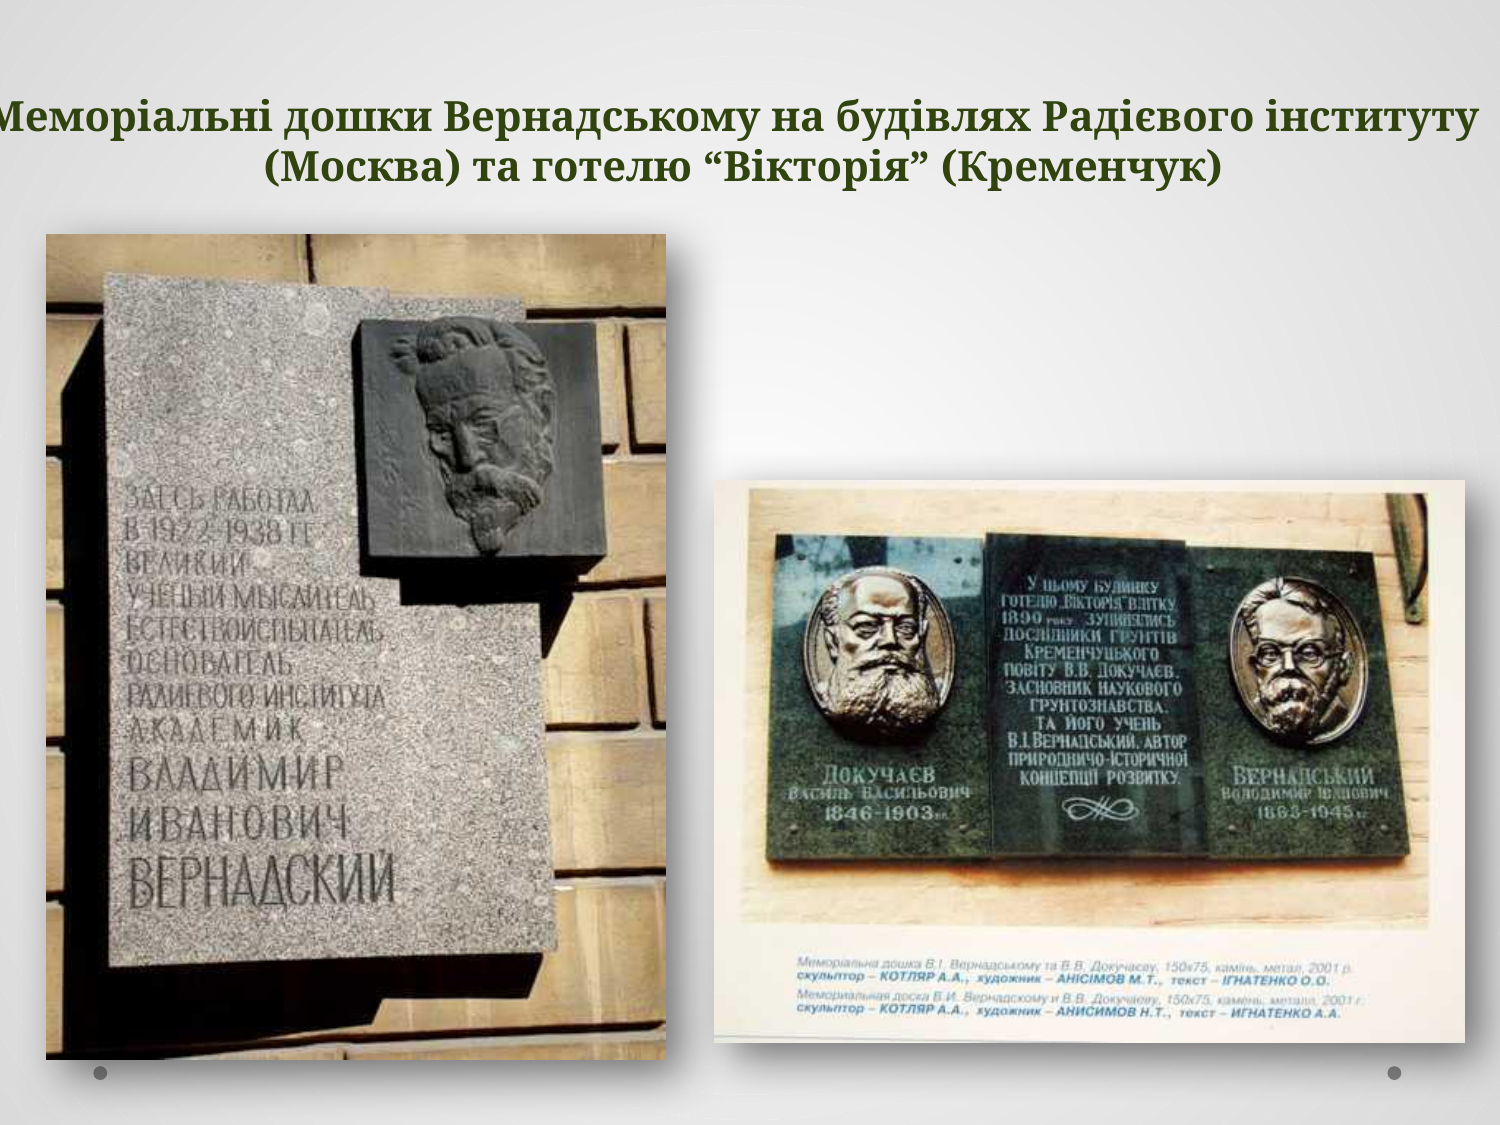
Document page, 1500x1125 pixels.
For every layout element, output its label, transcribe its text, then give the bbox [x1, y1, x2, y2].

text_box Меморіальні дошки Вернадському на будівлях Радієвого інституту (Москва) та готелю “Вікторія” (Кременчук) [0, 81, 1500, 197]
picture [46, 234, 667, 1061]
picture [714, 480, 1466, 1044]
